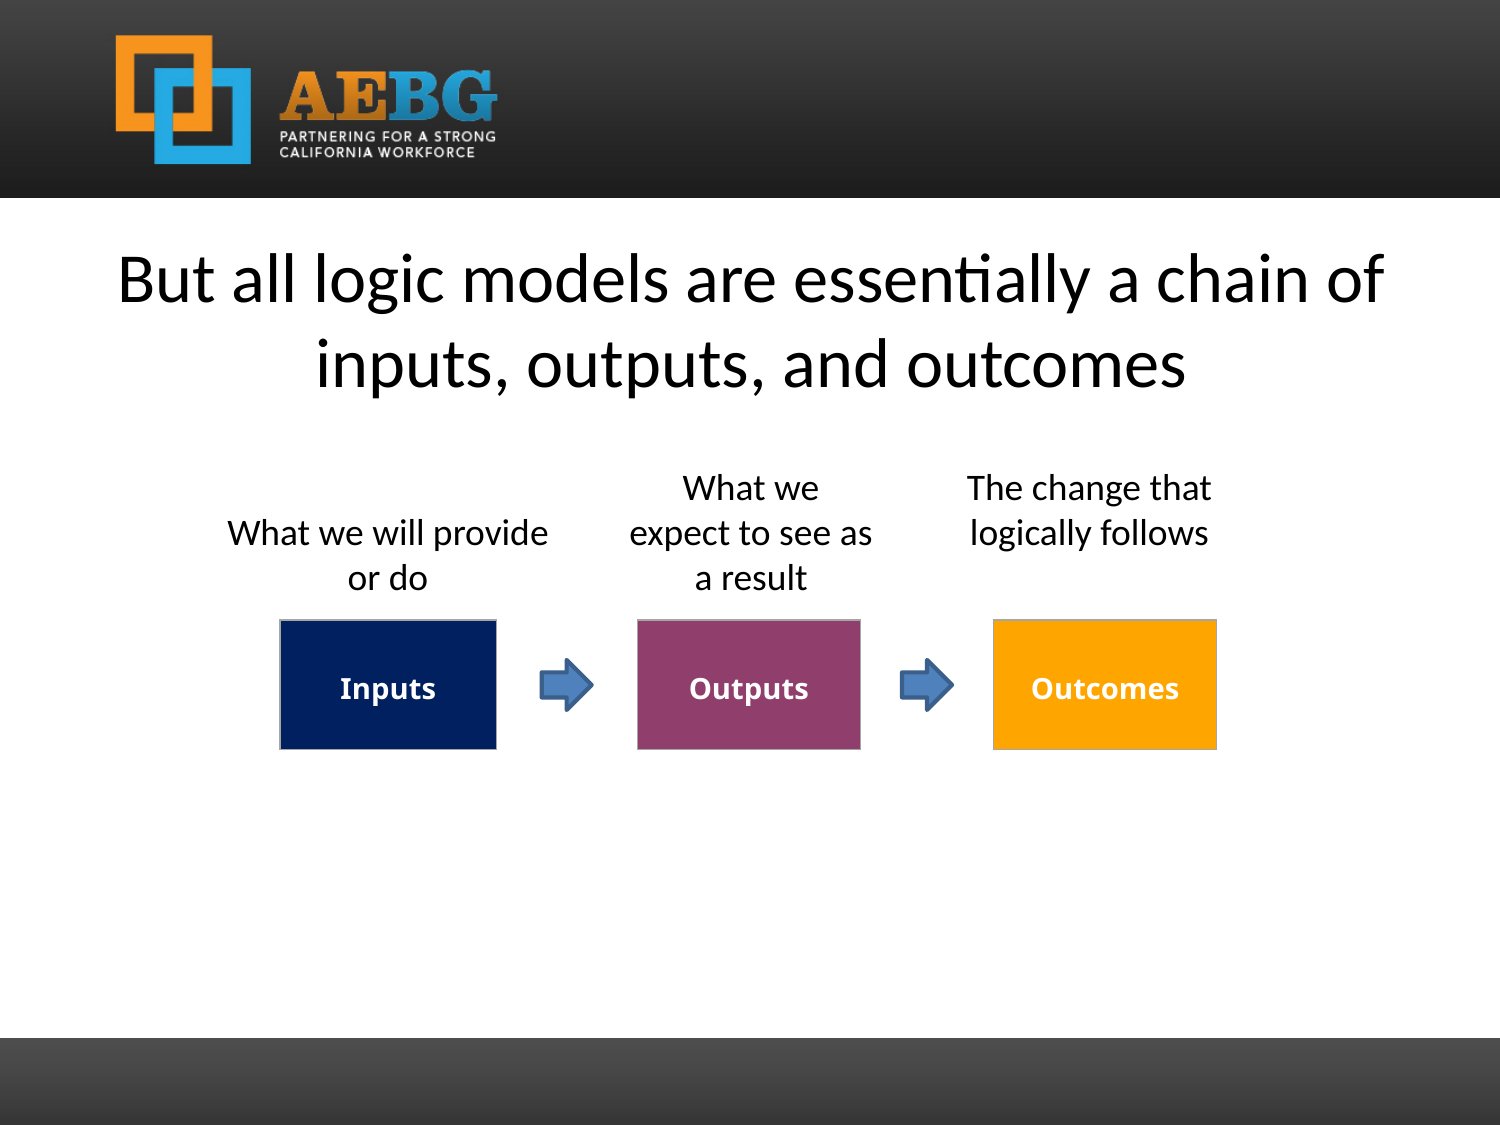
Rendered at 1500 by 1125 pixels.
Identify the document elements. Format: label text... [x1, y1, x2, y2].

picture [0, 1038, 1500, 1125]
table_header Outputs [638, 621, 860, 749]
list But all logic models are essentially a chain of inputs, outputs, and outcomes [47, 224, 1456, 324]
text_box The change that logically follows [952, 455, 1227, 561]
text_box [539, 658, 594, 712]
text_box What we will provide or do [212, 500, 564, 605]
table_header Outcomes [994, 621, 1216, 749]
text_box [899, 658, 955, 712]
table_header Inputs [281, 621, 496, 749]
picture [0, 0, 1500, 198]
text_box What we expect to see as a result [613, 455, 889, 606]
